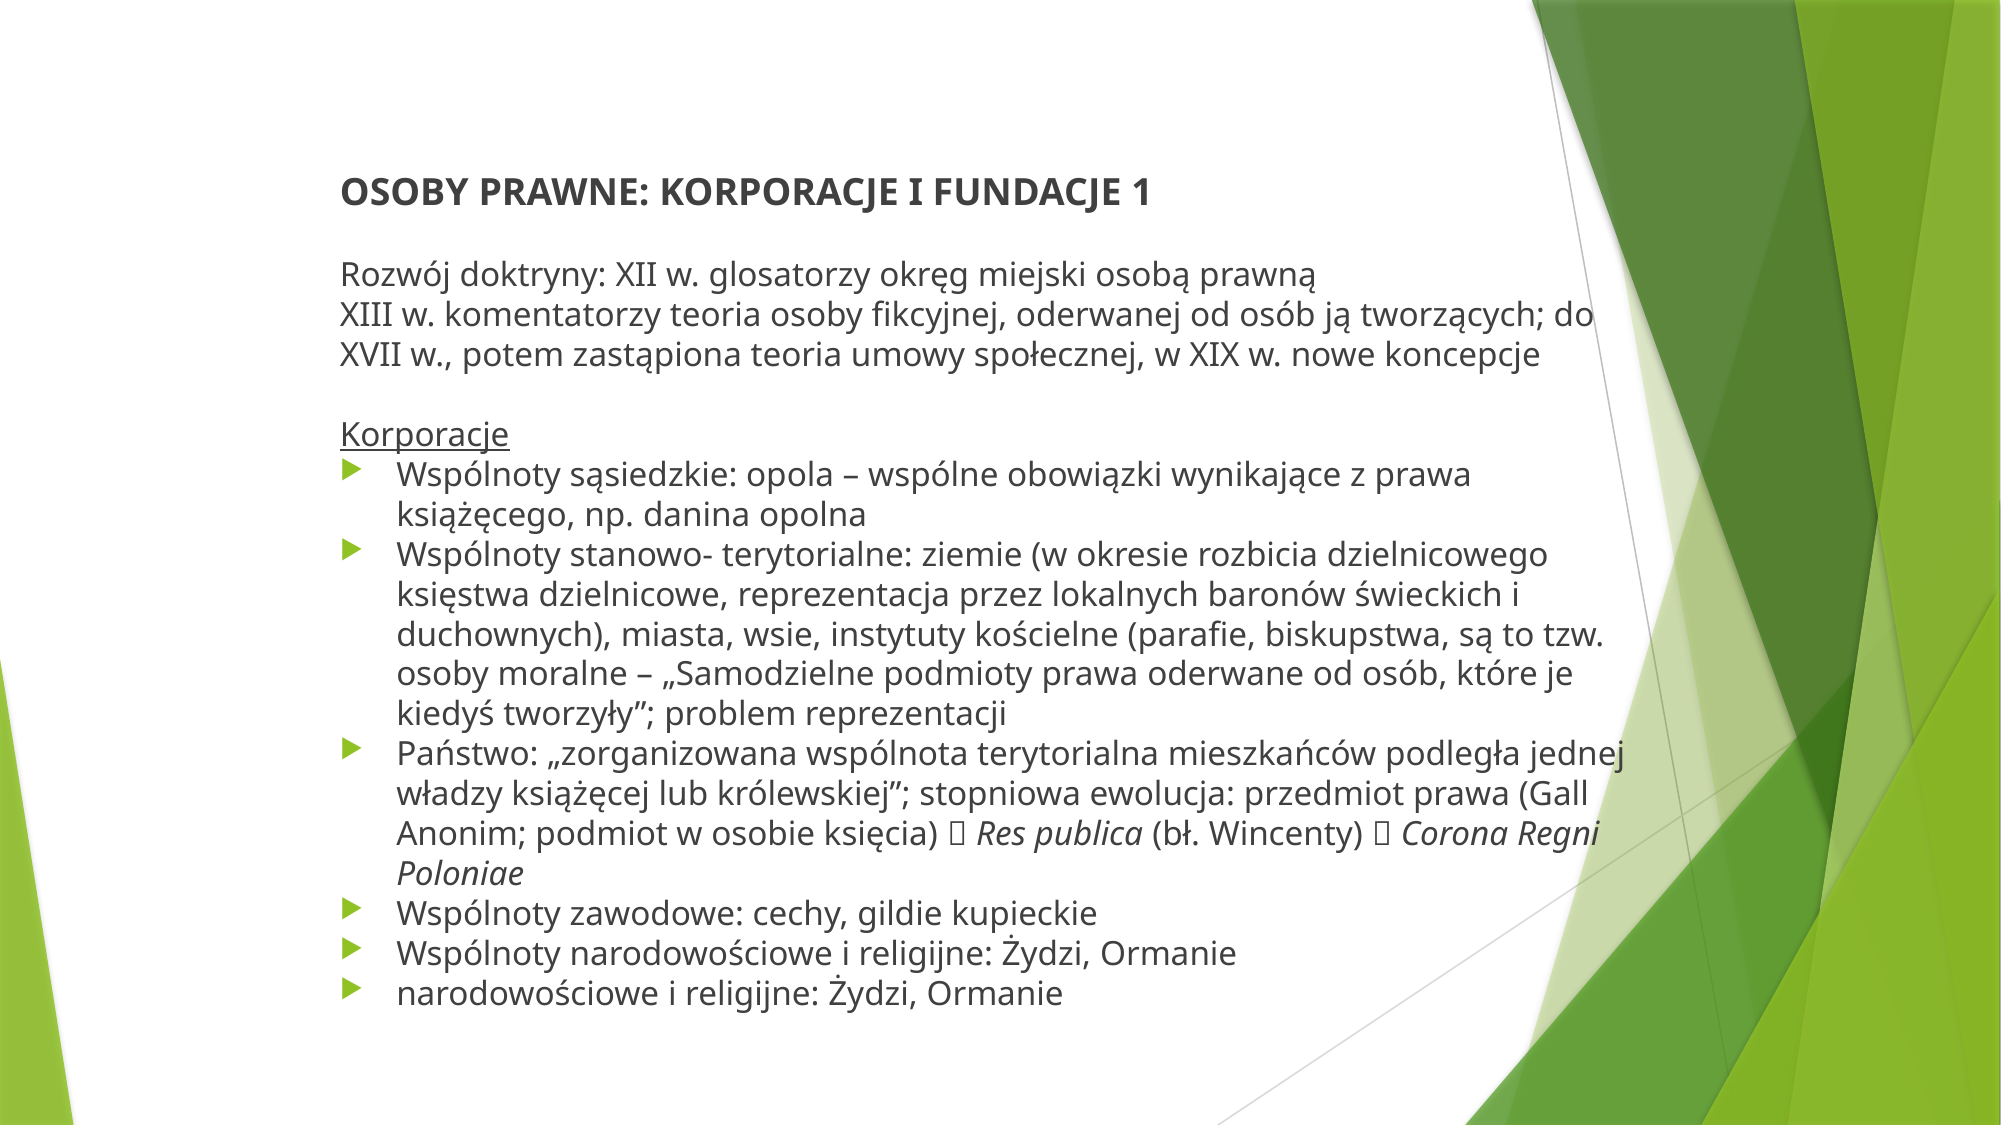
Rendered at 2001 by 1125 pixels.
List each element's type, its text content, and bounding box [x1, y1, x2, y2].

list OSOBY PRAWNE: KORPORACJE I FUNDACJE 1 Rozwój doktryny: XII w. glosatorzy okręg miejski osobą prawną XIII w. komentatorzy teoria osoby fikcyjnej, oderwanej od osób ją tworzących; do XVII w., potem zastąpiona teoria umowy społecznej, w XIX w. nowe koncepcje Korporacje Wspólnoty sąsiedzkie: opola – wspólne obowiązki wynikające z prawa książęcego, np. danina opolna Wspólnoty stanowo- terytorialne: ziemie (w okresie rozbicia dzielnicowego księstwa dzielnicowe, reprezentacja przez lokalnych baronów świeckich i duchownych), miasta, wsie, instytuty kościelne (parafie, biskupstwa, są to tzw. osoby moralne – „Samodzielne podmioty prawa oderwane od osób, które je kiedyś tworzyły”; problem reprezentacji Państwo: „zorganizowana wspólnota terytorialna mieszkańców podległa jednej władzy książęcej lub królewskiej”; stopniowa ewolucja: przedmiot prawa (Gall Anonim; podmiot w osobie księcia)  Res publica (bł. Wincenty)  Corona Regni Poloniae Wspólnoty zawodowe: cechy, gildie kupieckie Wspólnoty narodowościowe i religijne: Żydzi, Ormanie narodowościowe i religijne: Żydzi, Ormanie [324, 160, 1675, 965]
